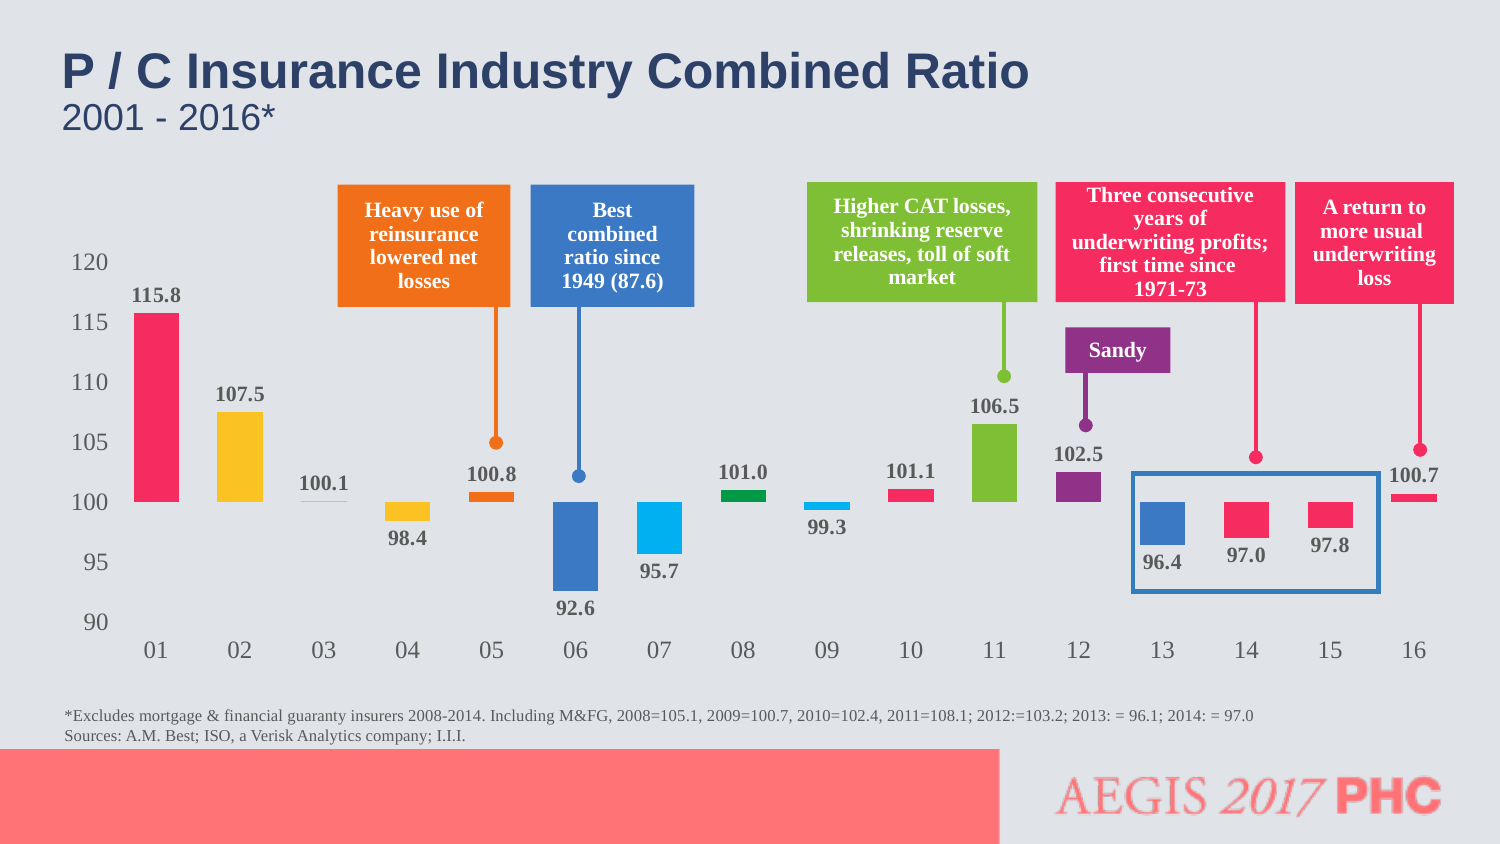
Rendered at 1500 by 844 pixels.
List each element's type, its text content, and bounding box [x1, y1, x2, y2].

text_box Best combined ratio since 1949 (87.6) [530, 184, 695, 240]
text_box Heavy use of reinsurance lowered net losses [337, 184, 511, 240]
text_box Three consecutive years of underwriting profits; first time since 1971-73 [1055, 182, 1286, 240]
title P / C Insurance Industry Combined Ratio [61, 39, 1439, 92]
text_box *Excludes mortgage & financial guaranty insurers 2008-2014. Including M&FG, 2008=105.1, 2009=100.7, 2010=102.4, 2011=108.1; 2012:=103.2; 2013: = 96.1; 2014: = 97.0 Sources: A.M. Best; ISO, a Verisk Analytics company; I.I.I. [64, 705, 1325, 757]
chart [59, 241, 1463, 665]
picture [0, 749, 1500, 844]
list 2001 - 2016* [61, 92, 1439, 186]
text_box Higher CAT losses, shrinking reserve releases, toll of soft market [807, 182, 1038, 240]
text_box A return to more usual underwriting loss [1295, 182, 1454, 240]
